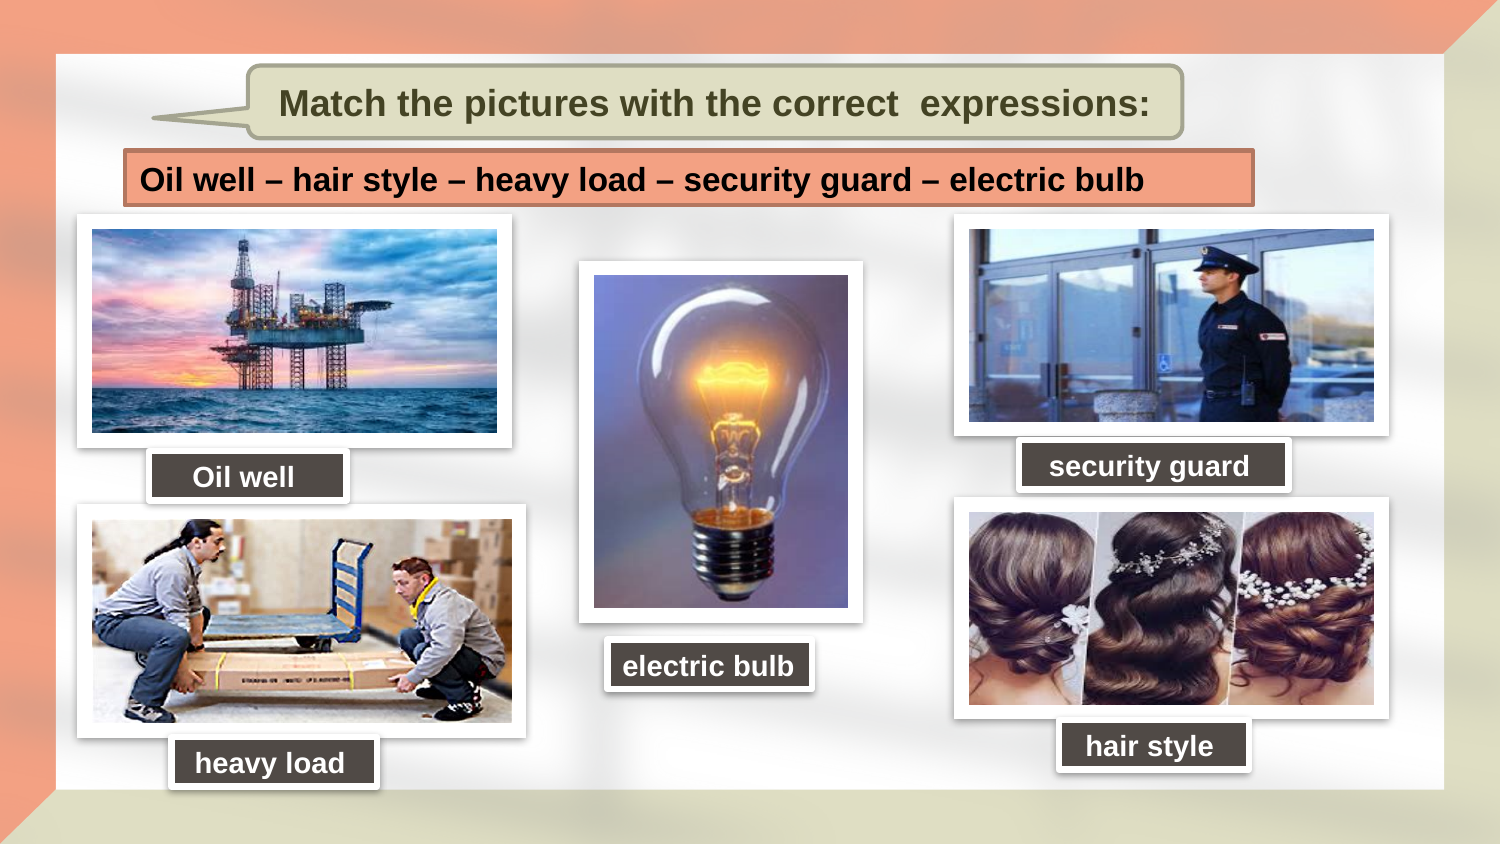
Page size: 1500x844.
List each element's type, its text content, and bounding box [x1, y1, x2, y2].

picture [91, 518, 512, 724]
picture [968, 228, 1375, 423]
text_box electric bulb [604, 636, 815, 692]
picture [968, 511, 1375, 706]
text_box Oil well – hair style – heavy load – security guard – electric bulb [123, 148, 1255, 207]
text_box security guard [1016, 437, 1292, 493]
text_box Oil well [146, 448, 350, 504]
picture [91, 228, 498, 434]
picture [593, 274, 849, 609]
text_box heavy load [168, 734, 380, 790]
text_box Match the pictures with the correct expressions: [151, 63, 1185, 141]
text_box hair style [1056, 717, 1252, 773]
